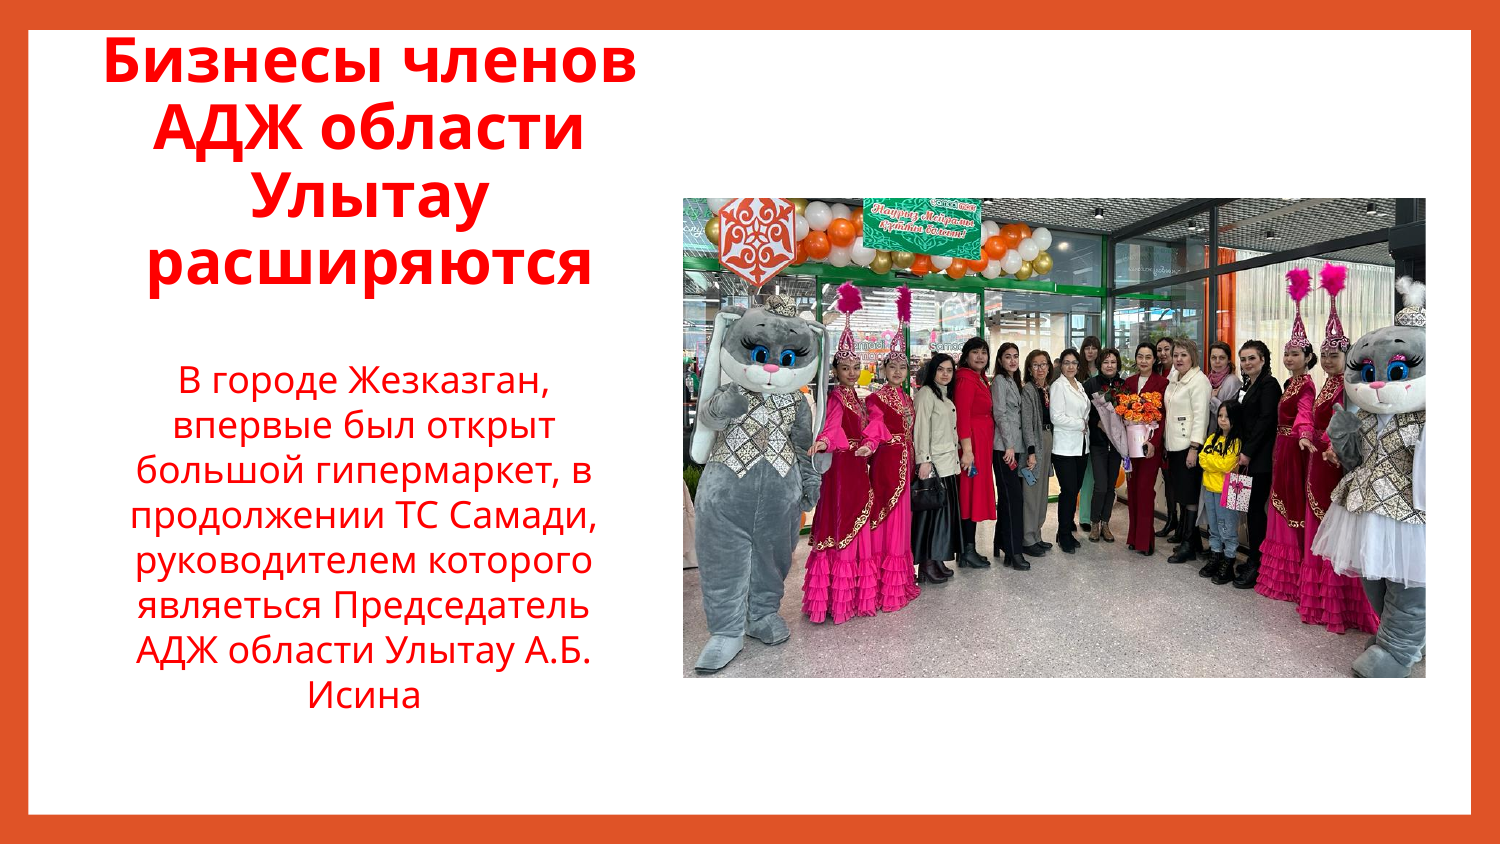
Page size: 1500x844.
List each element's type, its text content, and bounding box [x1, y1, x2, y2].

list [682, 198, 1426, 678]
list В городе Жезказган, впервые был открыт большой гипермаркет, в продолжении ТС Самади, руководителем которого являеться Председатель АДЖ области Улытау А.Б. Исина [103, 348, 625, 721]
title Бизнесы членов АДЖ области Улытау расширяются [57, 91, 684, 306]
